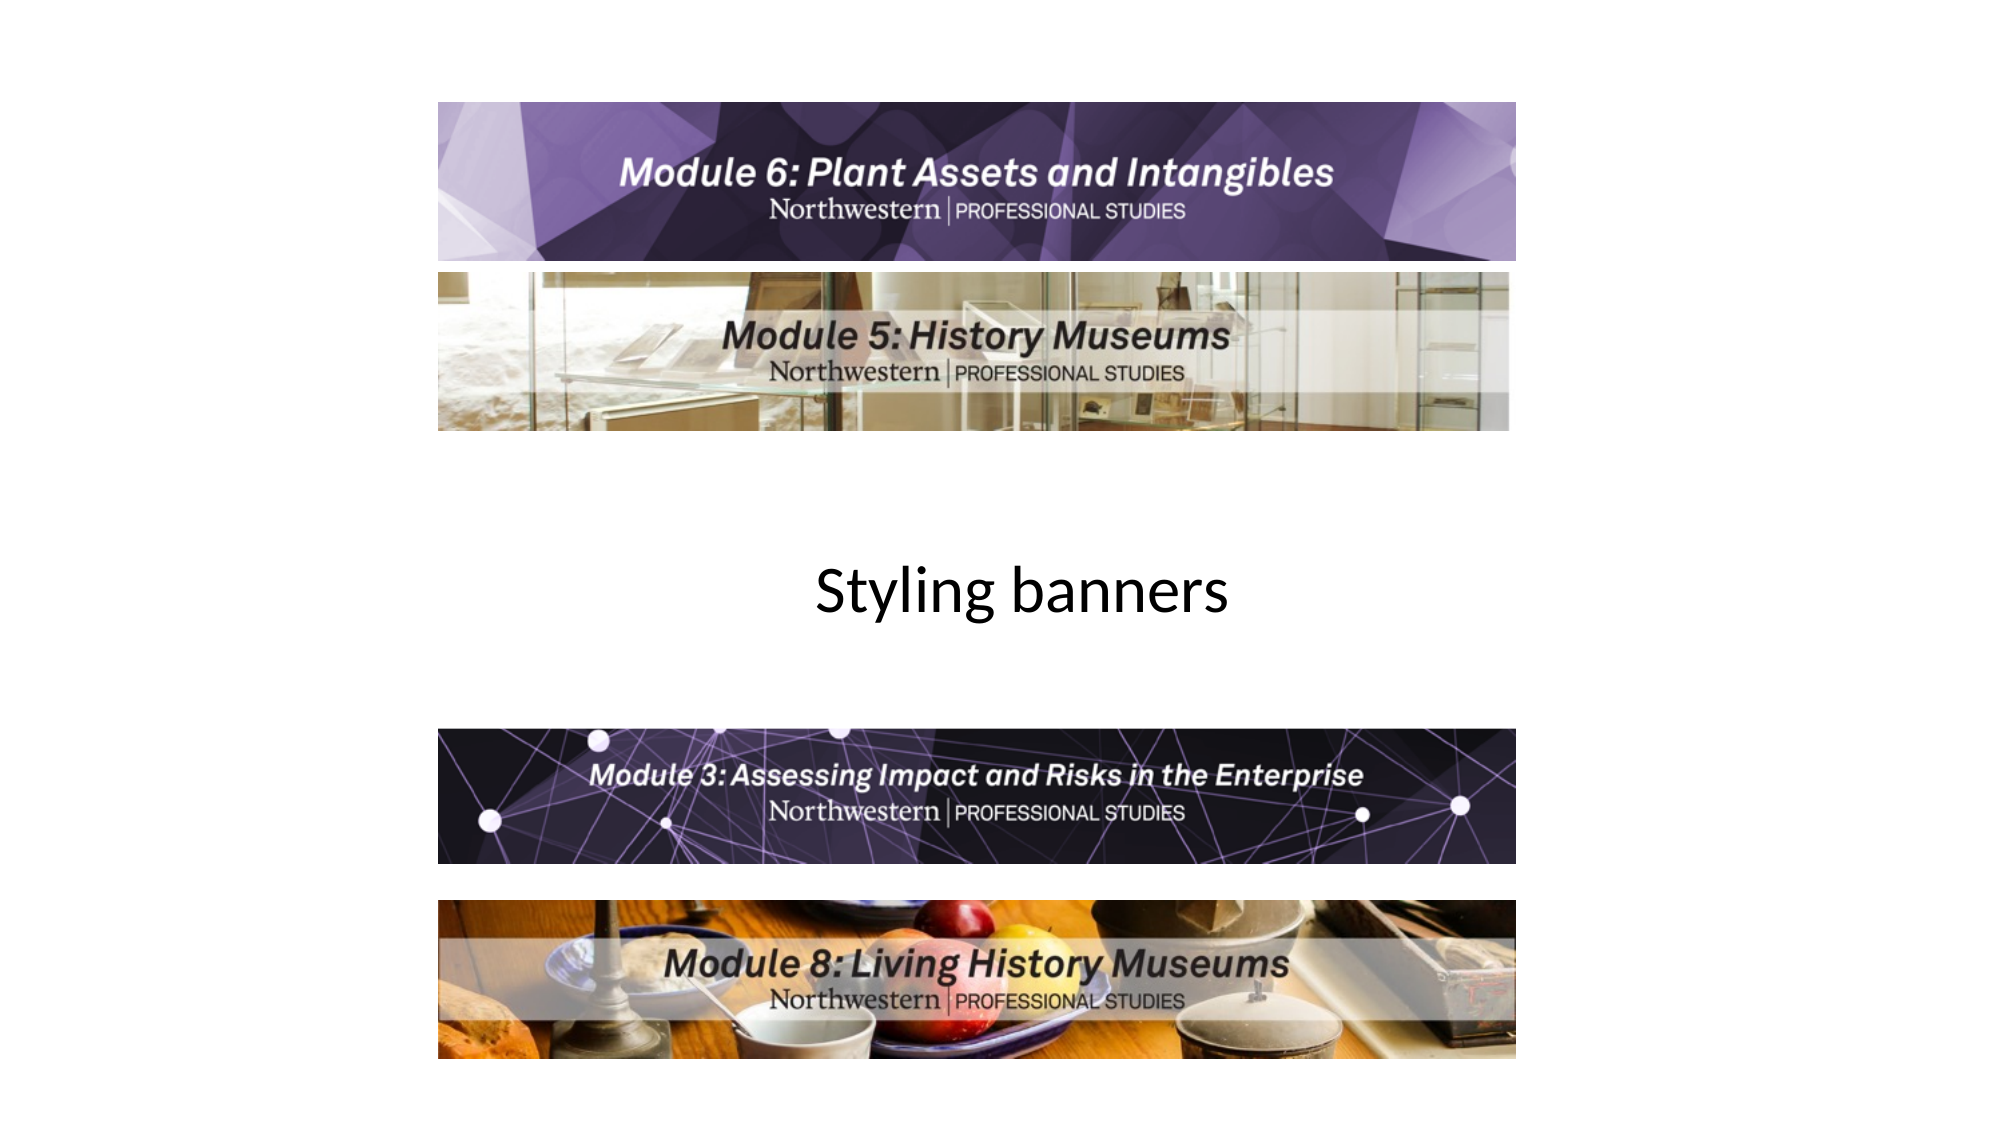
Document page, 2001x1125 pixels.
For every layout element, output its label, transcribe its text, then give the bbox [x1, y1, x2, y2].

picture [438, 102, 1516, 261]
picture [438, 900, 1516, 1059]
picture [438, 706, 1516, 864]
list Styling banners [386, 443, 1659, 729]
picture [438, 272, 1516, 432]
